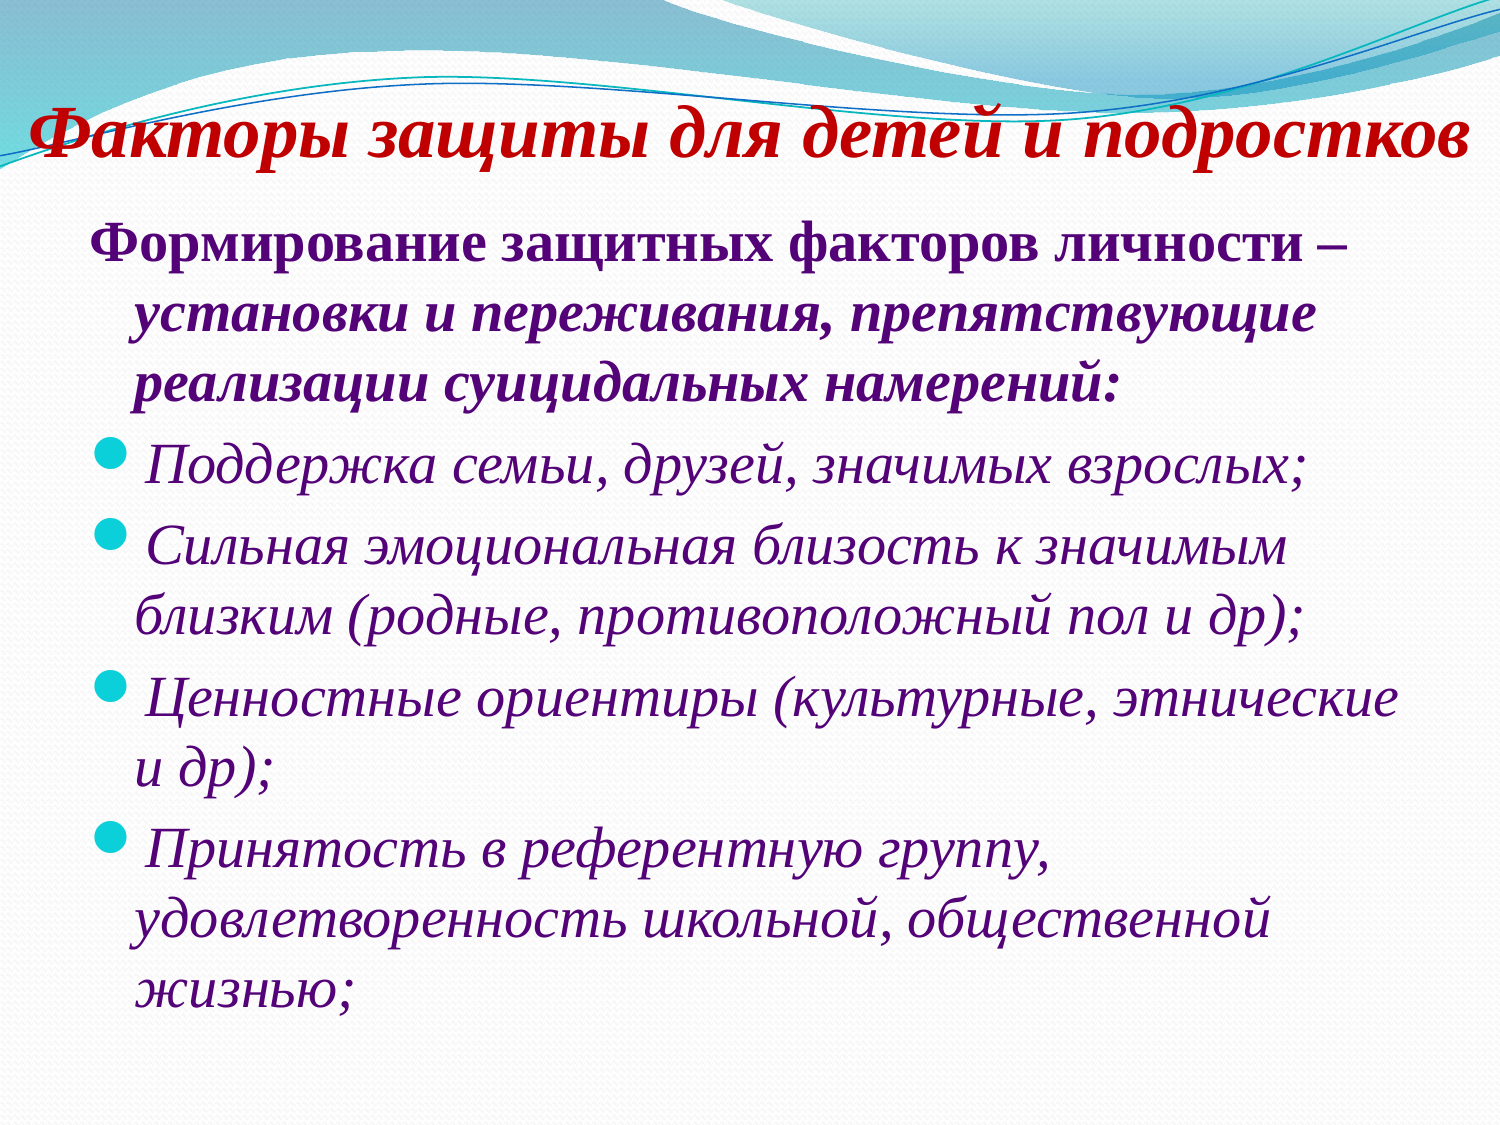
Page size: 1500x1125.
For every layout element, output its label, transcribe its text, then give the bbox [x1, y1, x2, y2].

title Факторы защиты для детей и подростков [0, 54, 1500, 173]
list Формирование защитных факторов личности – установки и переживания, препятствующие реализации суицидальных намерений: Поддержка семьи, друзей, значимых взрослых; Сильная эмоциональная близость к значимым близким (родные, противоположный пол и др); Ценностные ориентиры (культурные, этнические и др); Принятость в референтную группу, удовлетворенность школьной, общественной жизнью; [75, 196, 1425, 1038]
